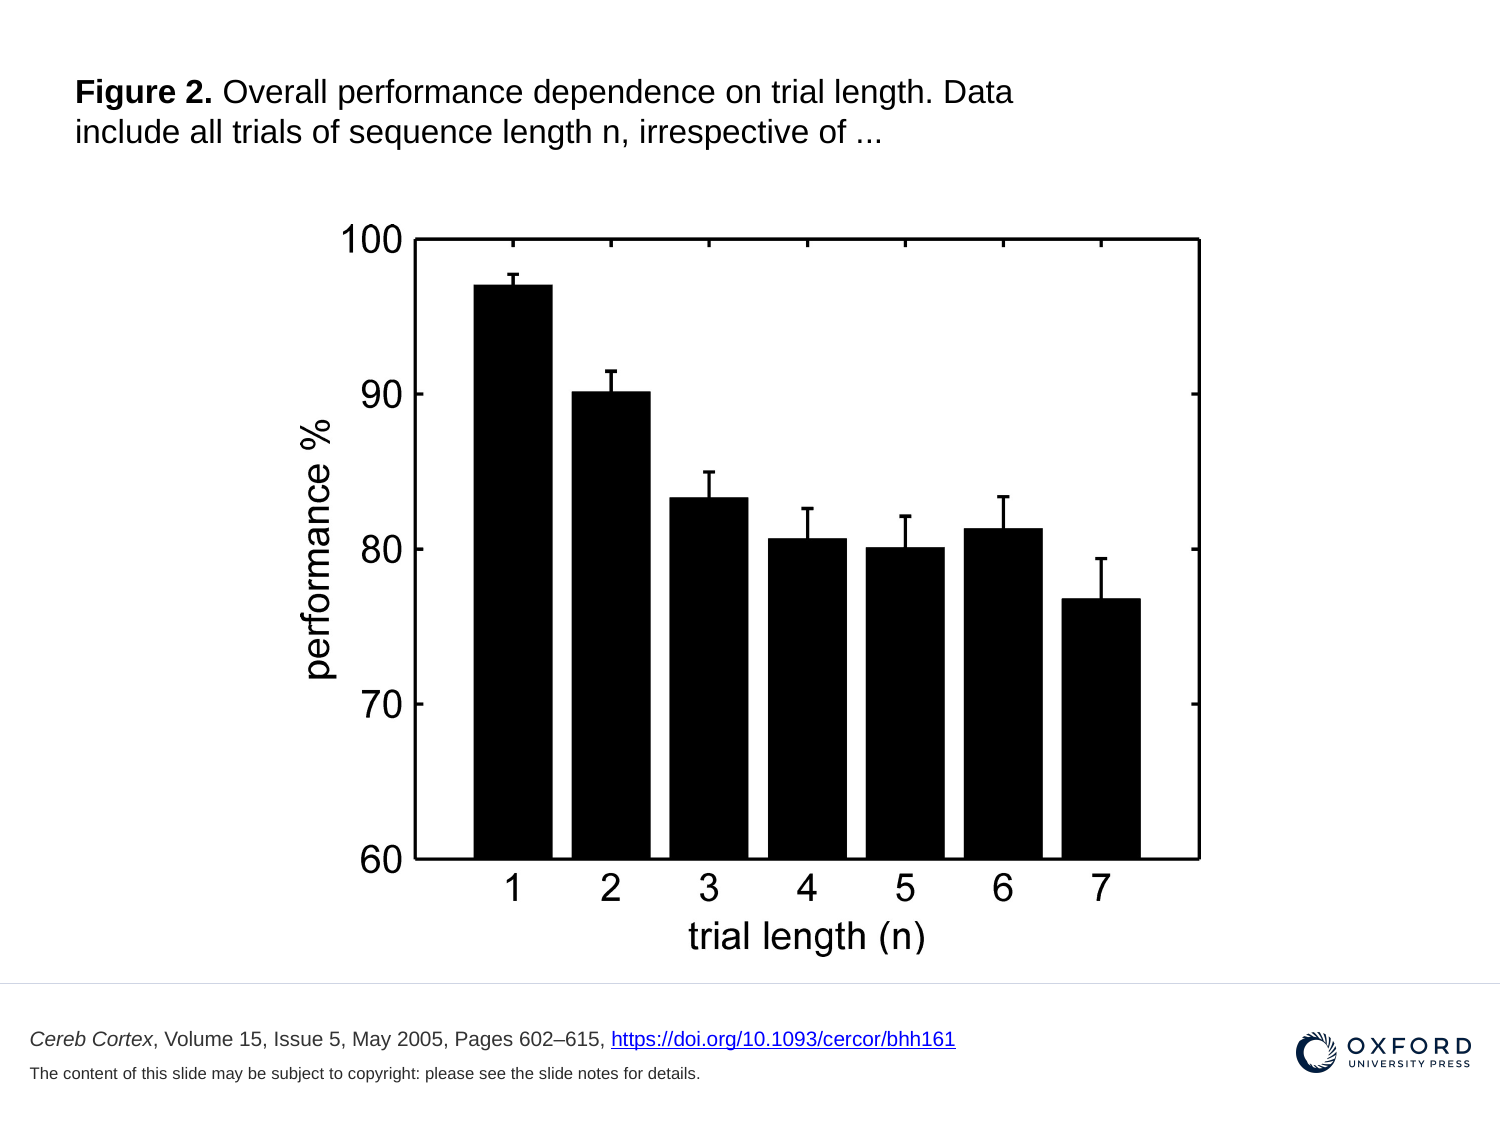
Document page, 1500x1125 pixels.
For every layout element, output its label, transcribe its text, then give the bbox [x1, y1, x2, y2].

picture [299, 224, 1201, 957]
picture [1296, 1032, 1471, 1073]
title Figure 2. Overall performance dependence on trial length. Data include all trials of sequence length n, irrespective of ... [75, 69, 1078, 171]
footer Cereb Cortex, Volume 15, Issue 5, May 2005, Pages 602–615, https://doi.org/10.1093/cercor/bhh161 The content of this slide may be subject to copyright: please see the slide notes for details. [0, 983, 1260, 1125]
